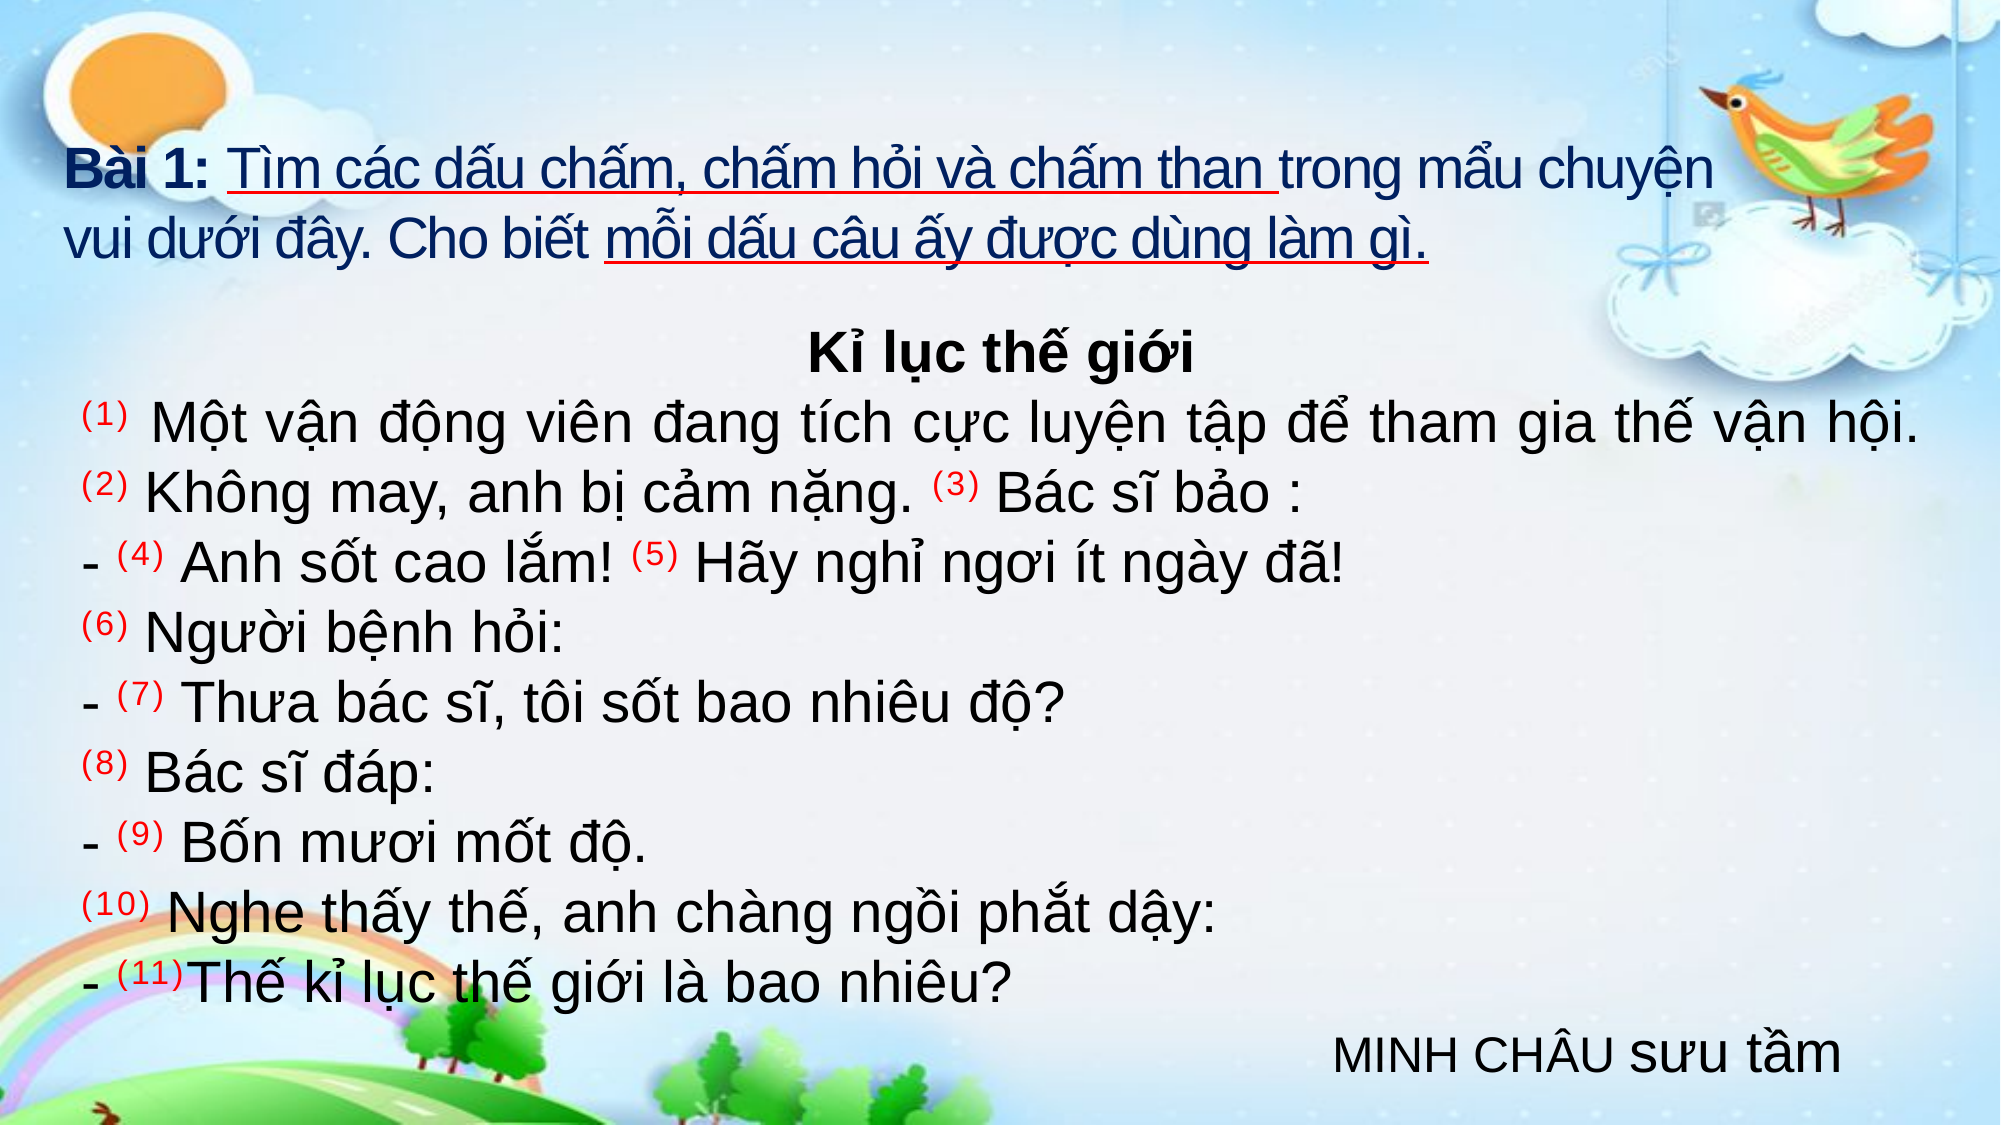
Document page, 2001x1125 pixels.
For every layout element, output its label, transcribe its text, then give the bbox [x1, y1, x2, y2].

text_box Kỉ lục thế giới (1) Một vận động viên đang tích cực luyện tập để tham gia thế vận hội. (2) Không may, anh bị cảm nặng. (3) Bác sĩ bảo : - (4) Anh sốt cao lắm! (5) Hãy nghỉ ngơi ít ngày đã! (6) Người bệnh hỏi: - (7) Thưa bác sĩ, tôi sốt bao nhiêu độ? (8) Bác sĩ đáp: - (9) Bốn mươi mốt độ. (10) Nghe thấy thế, anh chàng ngồi phắt dậy: - (11)Thế kỉ lục thế giới là bao nhiêu? MINH CHÂU sưu tầm [66, 306, 1938, 1092]
picture [0, 0, 2001, 1125]
text_box Bài 1: Tìm các dấu chấm, chấm hỏi và chấm than trong mẩu chuyện vui dưới đây. Cho biết mỗi dấu câu ấy được dùng làm gì. [43, 122, 1759, 278]
